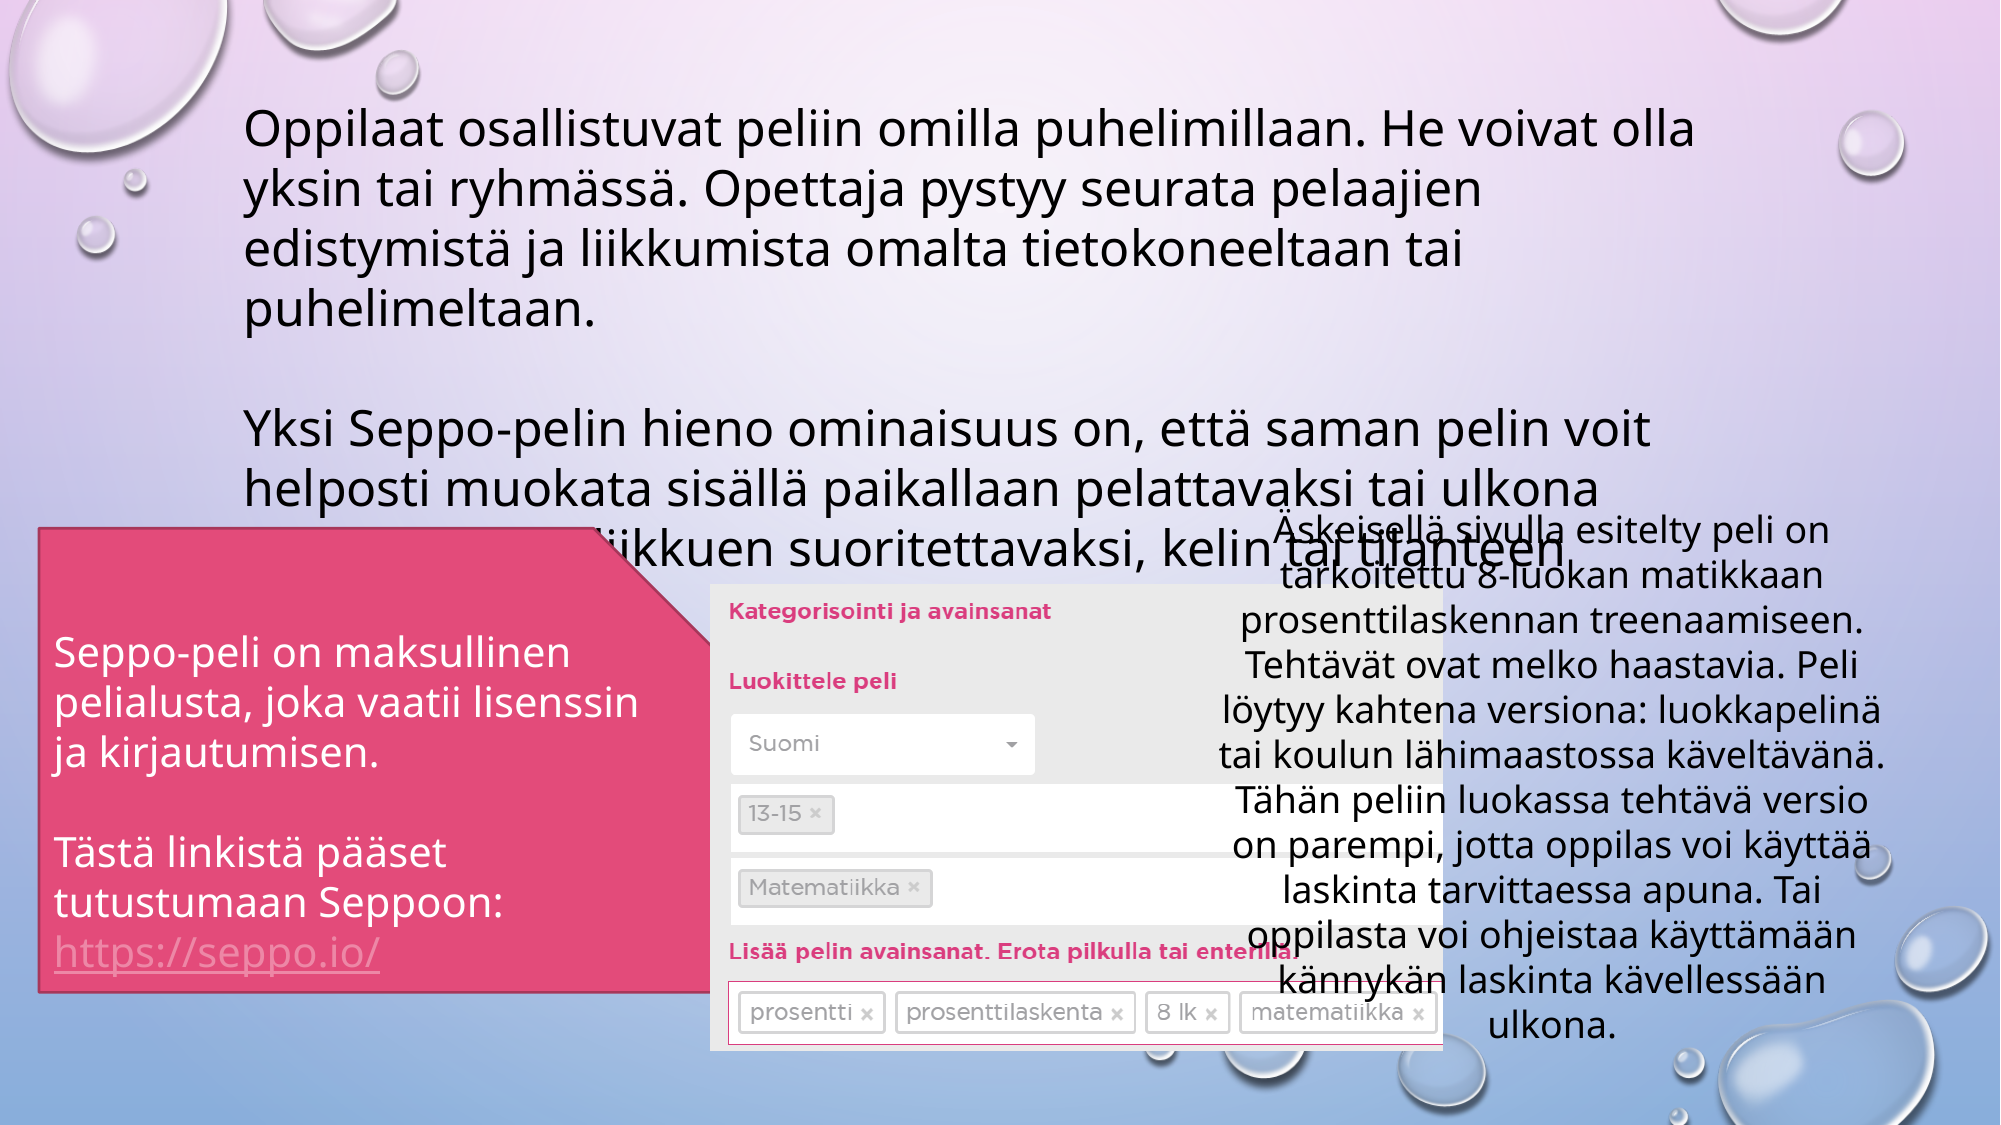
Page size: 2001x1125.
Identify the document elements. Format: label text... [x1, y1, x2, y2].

text_box Seppo-peli on maksullinen pelialusta, joka vaatii lisenssin ja kirjautumisen. Tästä linkistä pääset tutustumaan Seppoon: https://seppo.io/ [37, 526, 704, 994]
text_box Äskeisellä sivulla esitelty peli on tarkoitettu 8-luokan matikkaan prosenttilaskennan treenaamiseen. Tehtävät ovat melko haastavia. Peli löytyy kahtena versiona: luokkapelinä tai koulun lähimaastossa käveltävänä. Tähän peliin luokassa tehtävä versio on parempi, jotta oppilas voi käyttää laskinta tarvittaessa apuna. Tai oppilasta voi ohjeistaa käyttämään kännykän laskinta kävellessään ulkona. [1196, 498, 1908, 1054]
text_box Oppilaat osallistuvat peliin omilla puhelimillaan. He voivat olla yksin tai ryhmässä. Opettaja pystyy seurata pelaajien edistymistä ja liikkumista omalta tietokoneeltaan tai puhelimeltaan. Yksi Seppo-pelin hieno ominaisuus on, että saman pelin voit helposti muokata sisällä paikallaan pelattavaksi tai ulkona lähimaastossa liikkuen suoritettavaksi, kelin tai tilanteen mukaan. [228, 88, 1718, 635]
picture [0, 0, 2000, 1125]
